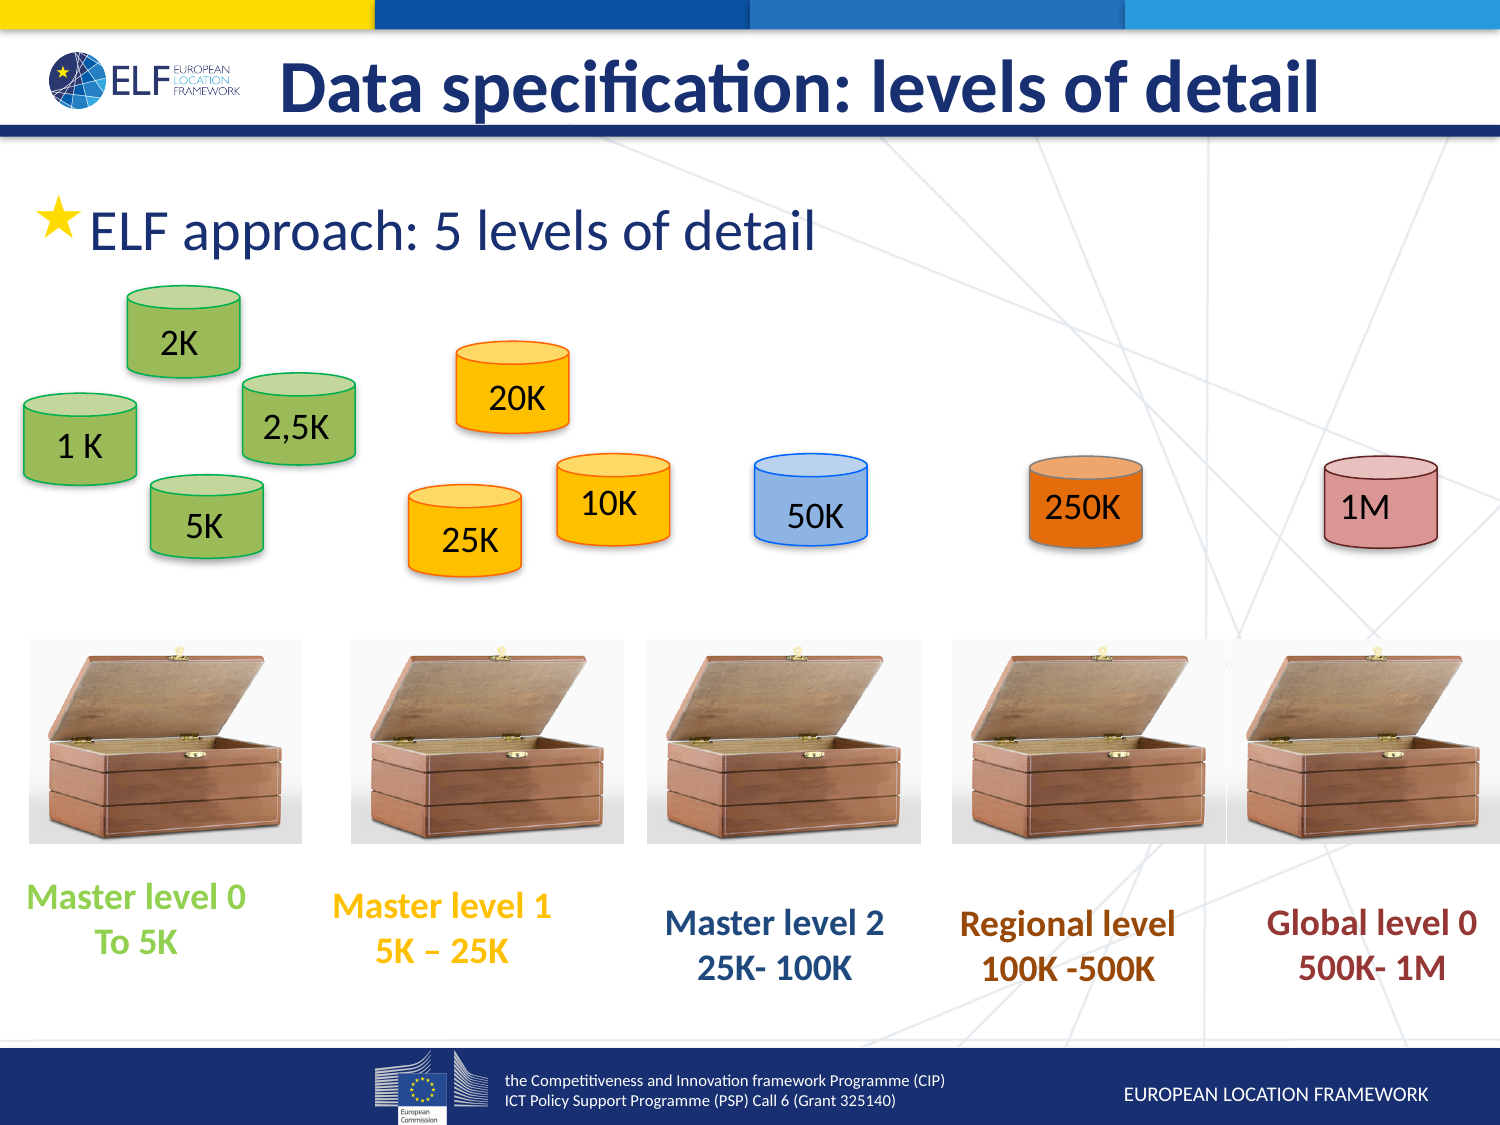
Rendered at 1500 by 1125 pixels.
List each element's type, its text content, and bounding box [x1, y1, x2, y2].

picture [39, 39, 256, 121]
text_box [407, 483, 522, 578]
text_box Regional level 100K -500K [941, 891, 1195, 997]
title Data specification: levels of detail [279, 29, 1382, 192]
text_box [241, 372, 356, 466]
picture [375, 1050, 488, 1125]
list ELF approach: 5 levels of detail [29, 192, 1424, 307]
text_box [23, 392, 138, 487]
text_box 5K [170, 493, 244, 554]
text_box [753, 452, 868, 544]
text_box [1028, 455, 1143, 550]
text_box [149, 473, 264, 560]
text_box 250K [1029, 474, 1143, 535]
text_box 50K [771, 483, 865, 544]
text_box Master level 2 25K- 100K [647, 891, 902, 996]
text_box 1M [1324, 474, 1438, 535]
text_box 10K [564, 470, 670, 530]
text_box 25K [426, 507, 522, 568]
text_box [455, 340, 570, 435]
picture [0, 137, 1500, 1047]
text_box Master level 0 To 5K [9, 865, 263, 970]
text_box Global level 0 500K- 1M [1245, 891, 1499, 996]
text_box 1 K [41, 414, 119, 474]
text_box [556, 452, 671, 547]
text_box 20K [473, 365, 569, 426]
text_box [126, 284, 241, 379]
text_box [1323, 455, 1438, 550]
text_box 2K [145, 310, 222, 371]
text_box 2,5K [247, 394, 351, 455]
text_box Master level 1 5K – 25K [315, 873, 569, 979]
